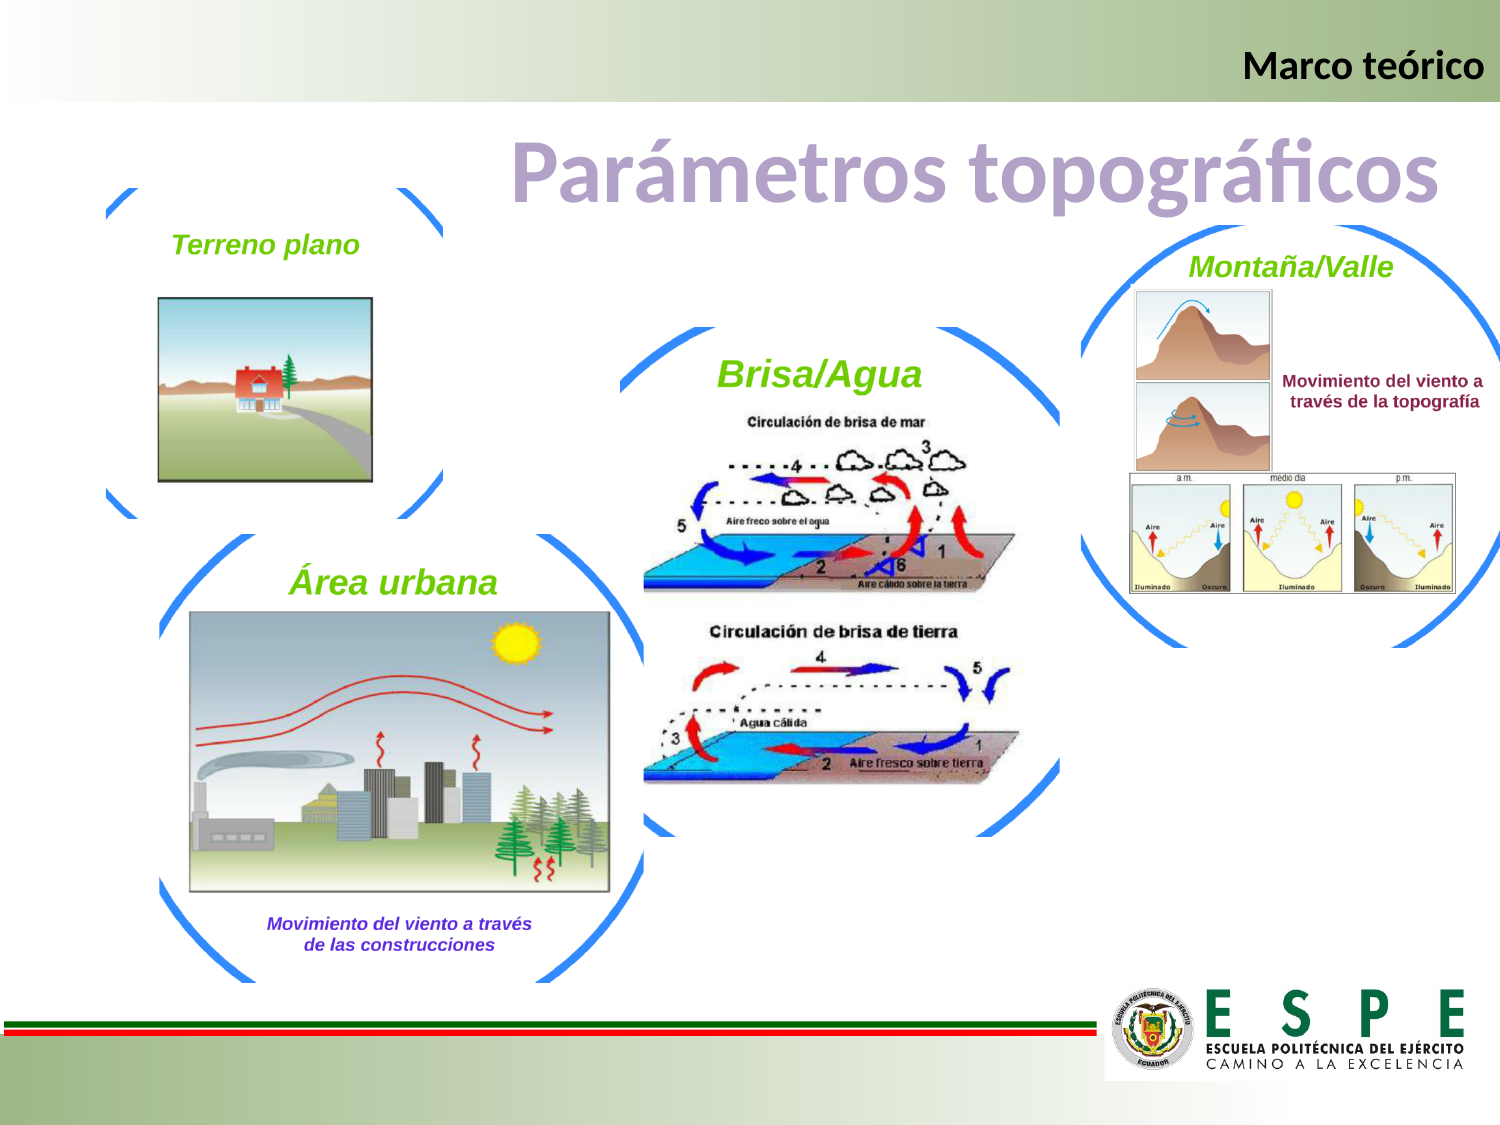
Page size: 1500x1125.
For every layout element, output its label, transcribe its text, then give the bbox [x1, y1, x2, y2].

picture [1080, 225, 1500, 648]
text_box Parámetros topográficos [105, 100, 1456, 231]
picture [105, 188, 444, 520]
picture [159, 326, 1060, 983]
text_box Marco teórico [305, 0, 1500, 127]
picture [1104, 976, 1483, 1081]
